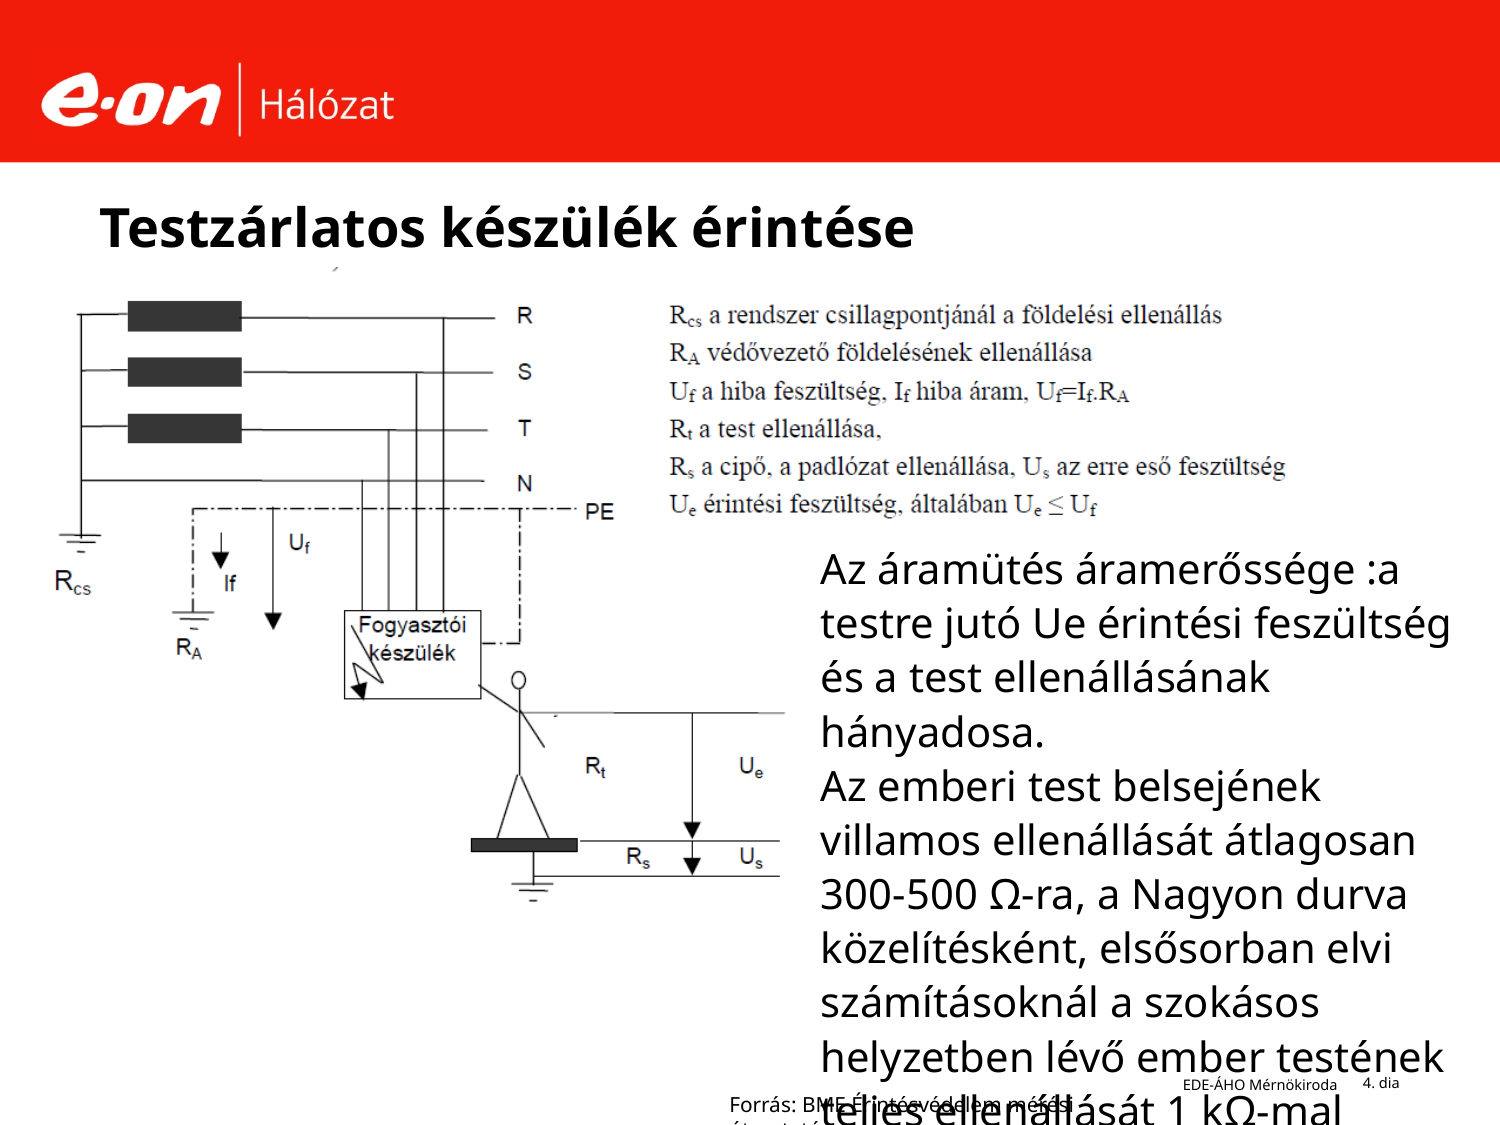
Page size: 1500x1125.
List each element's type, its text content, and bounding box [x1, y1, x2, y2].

footer EDE-ÁHO Mérnökiroda [499, 1074, 1338, 1101]
slide_number 4. dia [1338, 1074, 1401, 1101]
title Testzárlatos készülék érintése [99, 187, 1401, 276]
picture [40, 266, 1299, 912]
list Az áramütés áramerőssége :a testre jutó Ue érintési feszültség és a test ellenállásának hányadosa. Az emberi test belsejének villamos ellenállását átlagosan 300-500 Ω-ra, a Nagyon durva közelítésként, elsősorban elvi számításoknál a szokásos helyzetben lévő ember testének teljes ellenállását 1 kΩ-mal szokás számítani. [820, 538, 1483, 1012]
picture [36, 55, 400, 144]
text_box Forrás: BME Érintésvédelem mérési útmutató [714, 1101, 1164, 1125]
